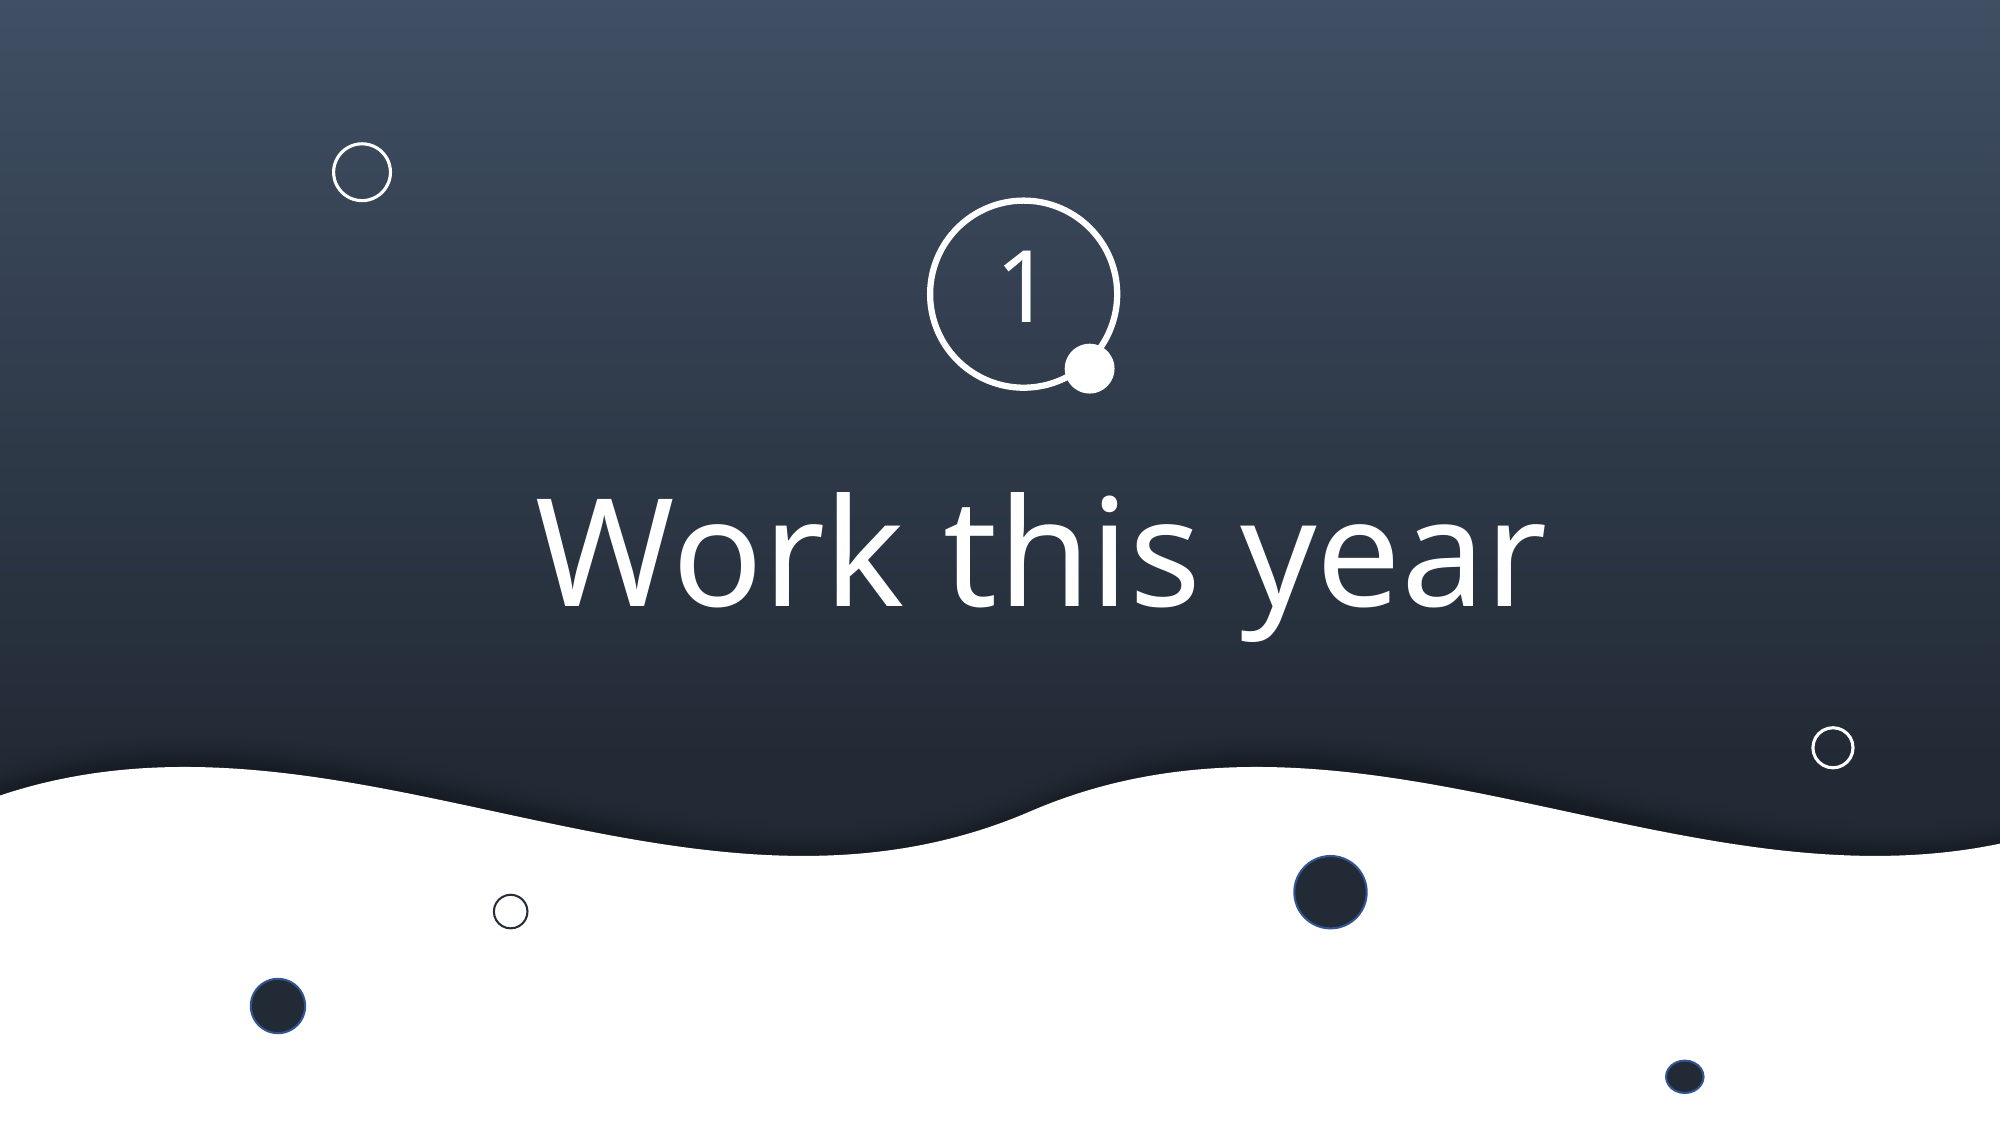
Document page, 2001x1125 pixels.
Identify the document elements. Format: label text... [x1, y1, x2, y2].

text_box [0, 765, 2000, 1125]
text_box Work this year [521, 448, 1648, 644]
text_box [1072, 388, 1107, 395]
text_box [0, 0, 2000, 829]
text_box [1665, 1059, 1705, 1095]
text_box [492, 893, 529, 930]
text_box [1293, 854, 1368, 930]
text_box [249, 977, 307, 1035]
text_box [930, 200, 1118, 388]
text_box [332, 142, 392, 202]
text_box [1811, 726, 1855, 769]
